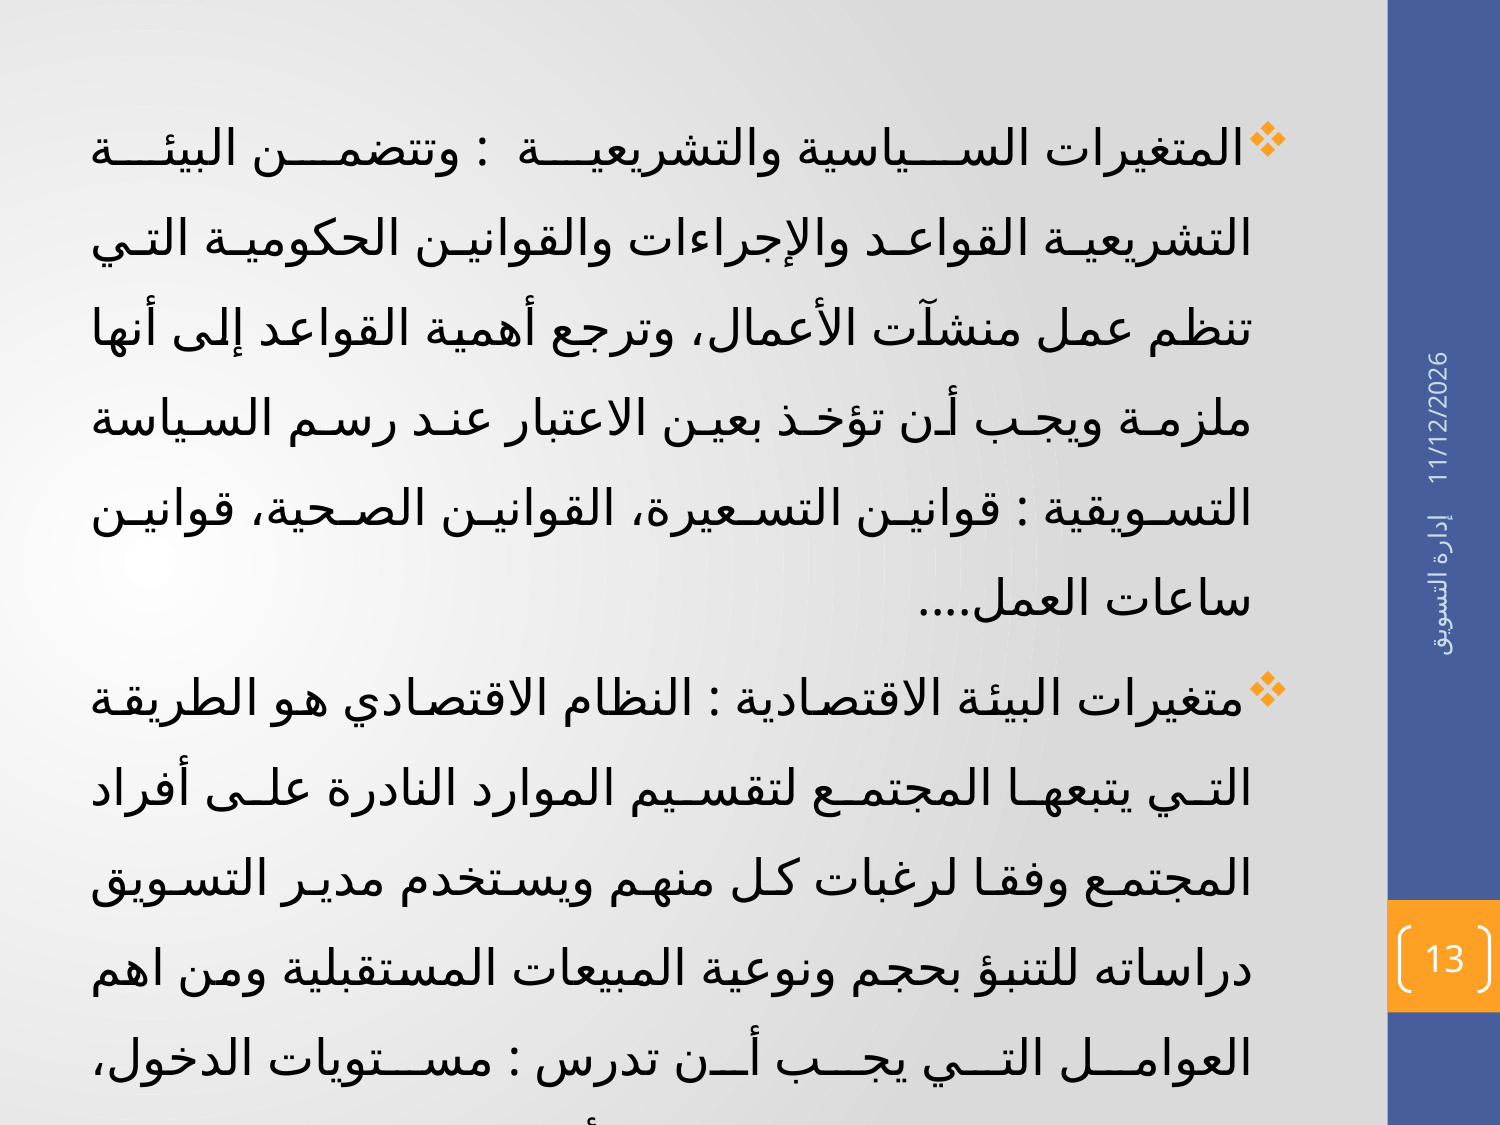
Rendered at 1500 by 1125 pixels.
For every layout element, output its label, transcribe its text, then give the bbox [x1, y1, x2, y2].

list المتغيرات السياسية والتشريعية : وتتضمن البيئة التشريعية القواعد والإجراءات والقوانين الحكومية التي تنظم عمل منشآت الأعمال، وترجع أهمية القواعد إلى أنها ملزمة ويجب أن تؤخذ بعين الاعتبار عند رسم السياسة التسويقية : قوانين التسعيرة، القوانين الصحية، قوانين ساعات العمل.... متغيرات البيئة الاقتصادية : النظام الاقتصادي هو الطريقة التي يتبعها المجتمع لتقسيم الموارد النادرة على أفراد المجتمع وفقا لرغبات كل منهم ويستخدم مدير التسويق دراساته للتنبؤ بحجم ونوعية المبيعات المستقبلية ومن اهم العوامل التي يجب أن تدرس : مستويات الدخول، مستويات البطالة، مستويات الأسعار...هذا وتؤثر حالات الرواج والكساد على حجم الأعمال. [75, 78, 1325, 1050]
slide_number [1408, 100, 1469, 500]
footer إدارة التسويق [1408, 500, 1469, 889]
slide_number 13 [1397, 925, 1492, 994]
